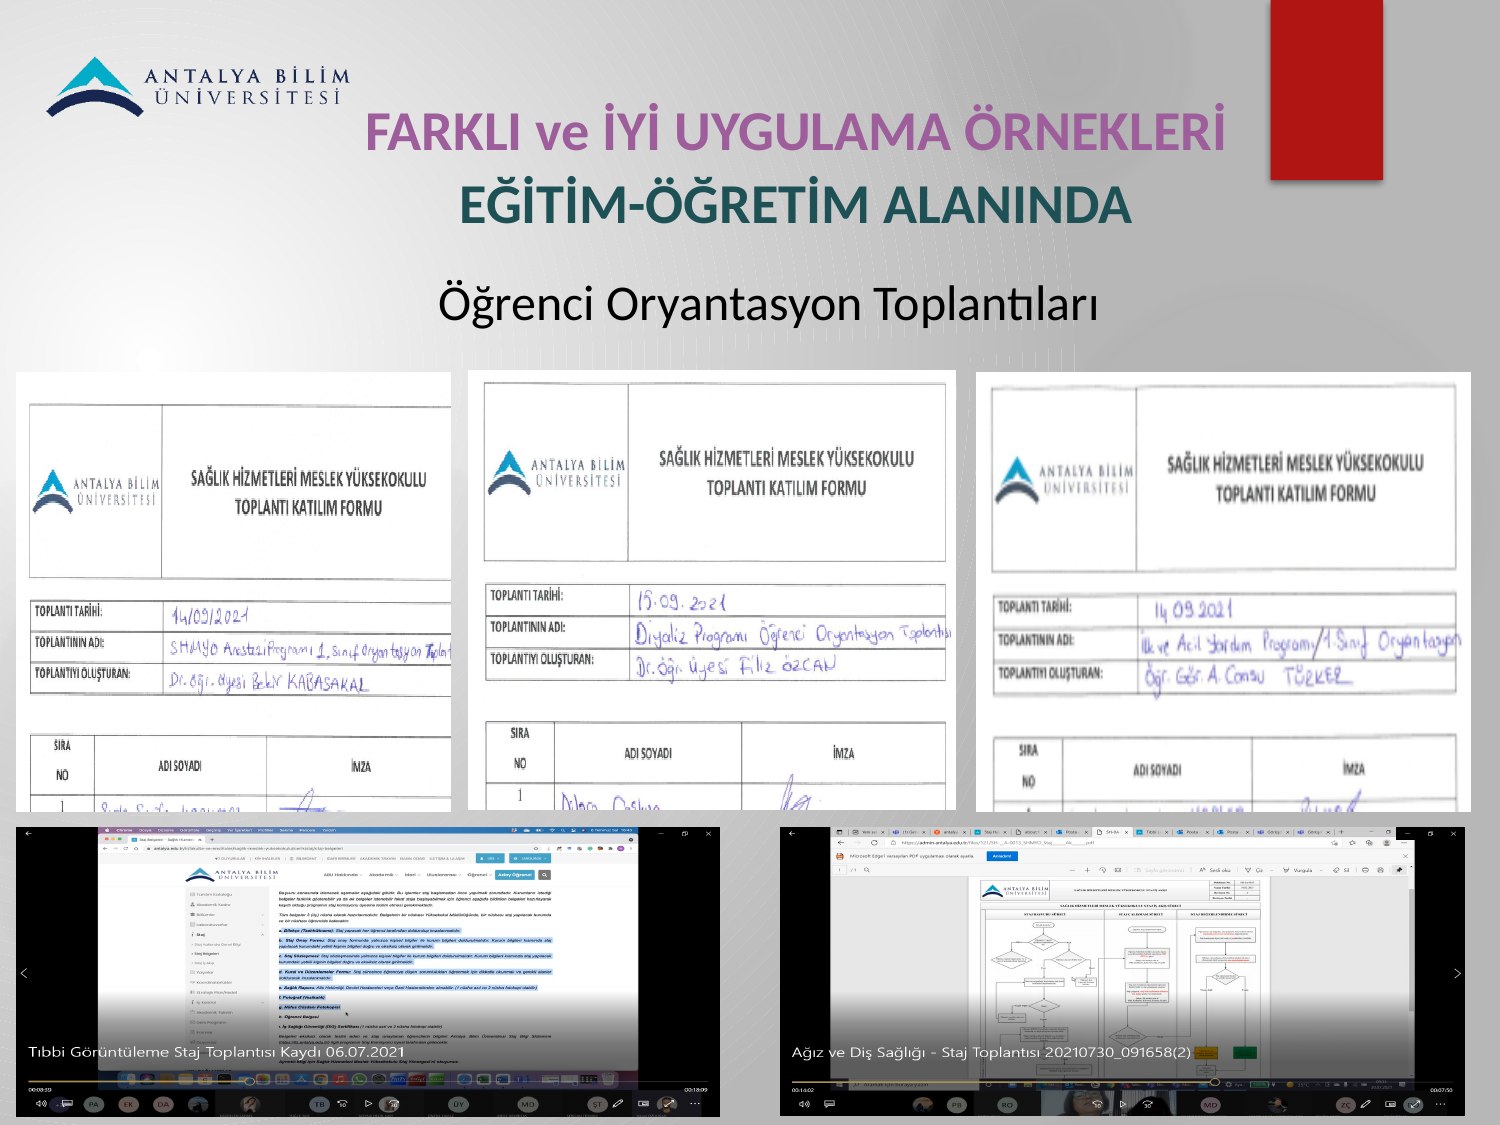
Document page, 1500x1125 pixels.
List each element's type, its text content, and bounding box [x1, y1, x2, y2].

picture [976, 371, 1471, 812]
picture [16, 827, 720, 1117]
picture [468, 370, 956, 810]
text_box Öğrenci Oryantasyon Toplantıları [423, 262, 1182, 338]
picture [779, 827, 1465, 1116]
picture [46, 54, 351, 120]
text_box FARKLI ve İYİ UYGULAMA ÖRNEKLERİ EĞİTİM-ÖĞRETİM ALANINDA [335, 87, 1257, 251]
picture [16, 371, 451, 812]
